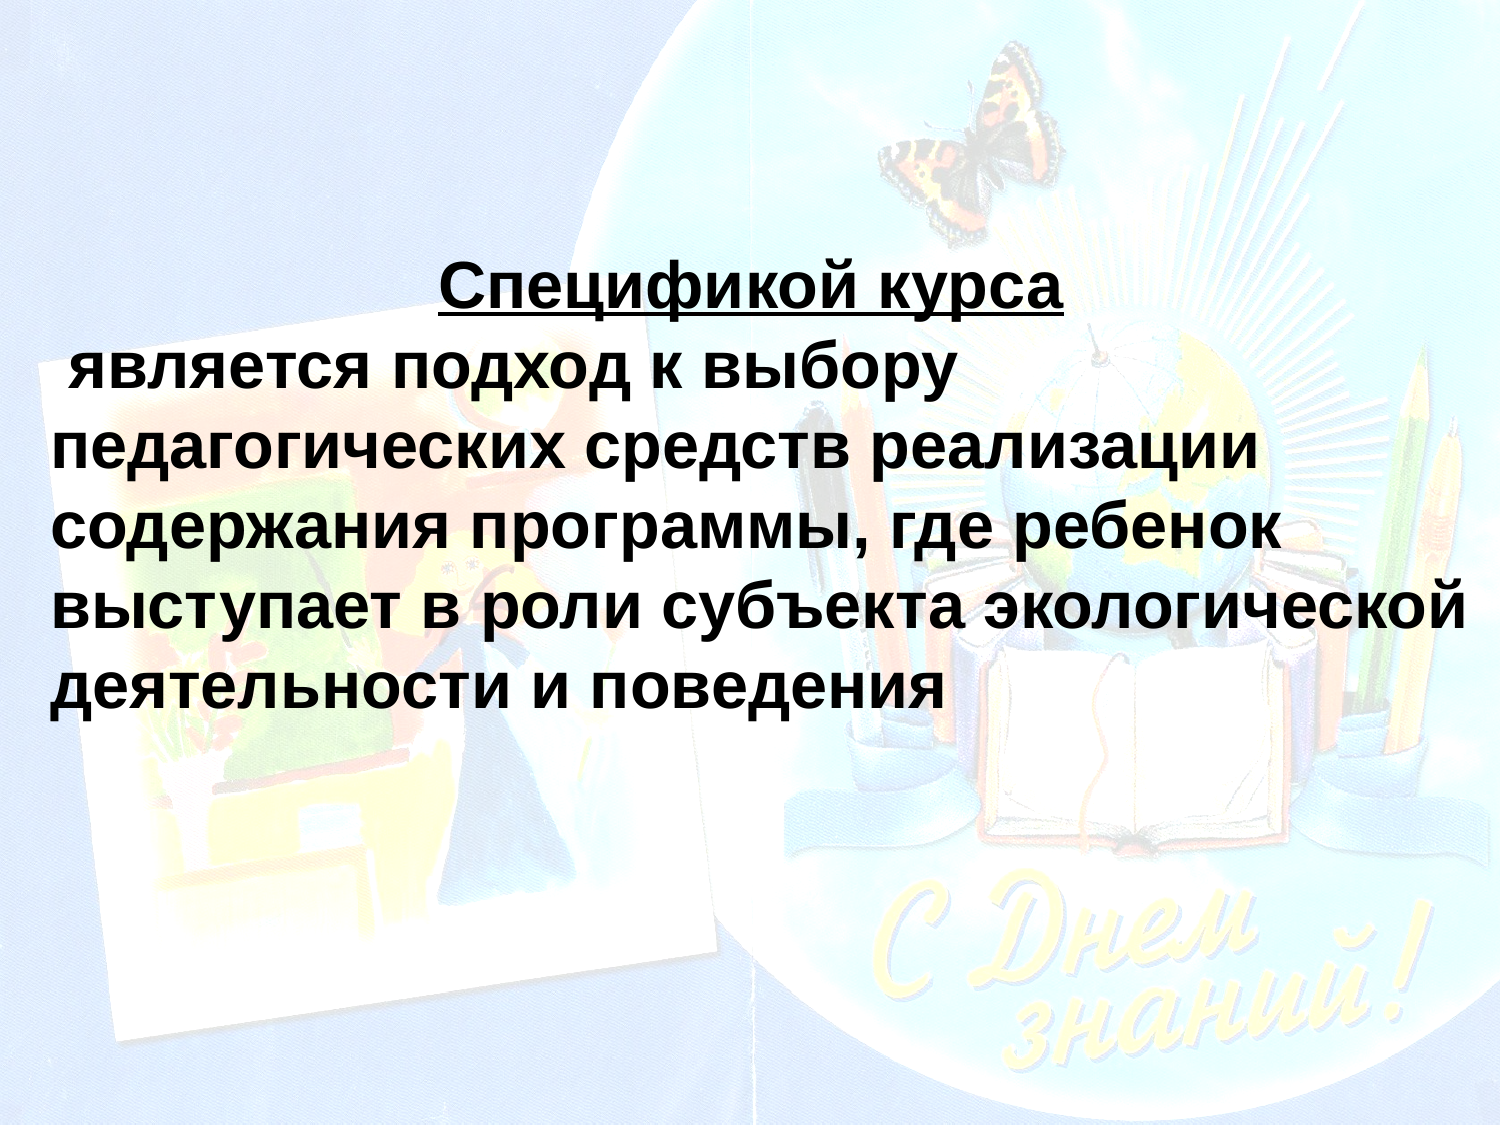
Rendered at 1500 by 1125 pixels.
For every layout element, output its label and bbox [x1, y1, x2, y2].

list [0, 0, 1500, 1125]
